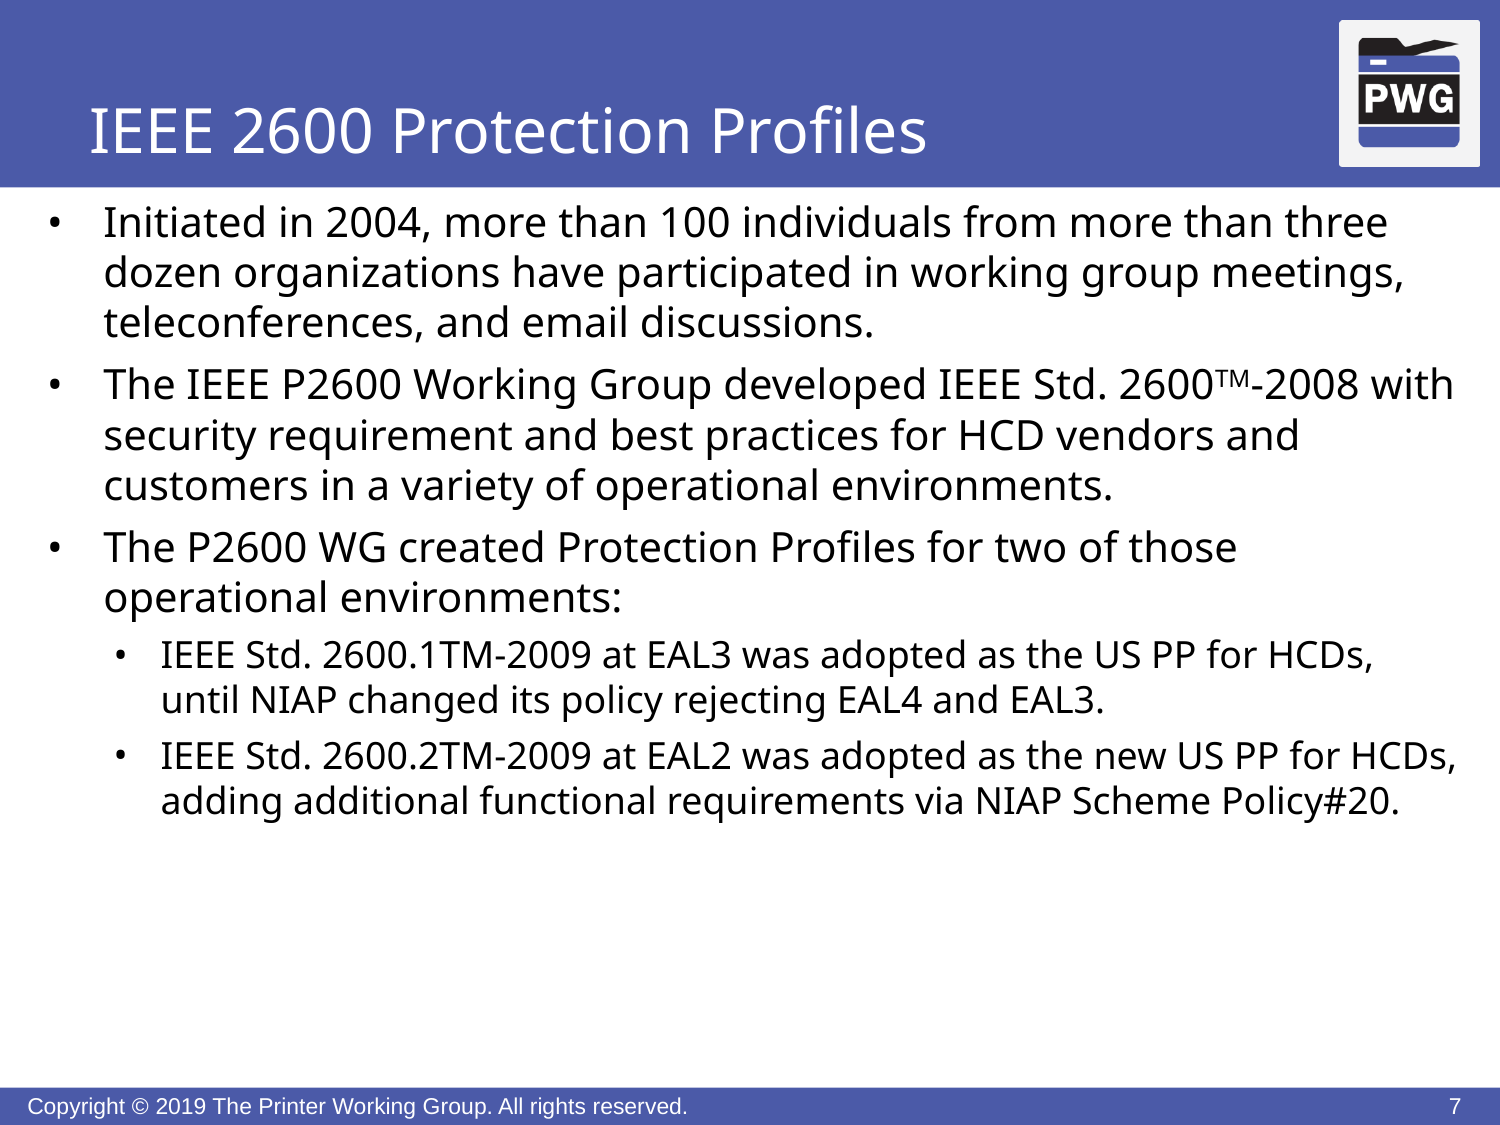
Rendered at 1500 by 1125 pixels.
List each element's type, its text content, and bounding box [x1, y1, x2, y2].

title IEEE 2600 Protection Profiles [75, 7, 1275, 175]
list Initiated in 2004, more than 100 individuals from more than three dozen organizations have participated in working group meetings, teleconferences, and email discussions. The IEEE P2600 Working Group developed IEEE Std. 2600TM-2008 with security requirement and best practices for HCD vendors and customers in a variety of operational environments. The P2600 WG created Protection Profiles for two of those operational environments: IEEE Std. 2600.1TM-2009 at EAL3 was adopted as the US PP for HCDs, until NIAP changed its policy rejecting EAL4 and EAL3. IEEE Std. 2600.2TM-2009 at EAL2 was adopted as the new US PP for HCDs, adding additional functional requirements via NIAP Scheme Policy#20. [32, 187, 1484, 1050]
picture [1339, 20, 1480, 167]
text_box Copyright © 2019 The Printer Working Group. All rights reserved. [20, 1092, 750, 1118]
text_box [0, 1087, 1500, 1125]
text_box 7 [1441, 1092, 1469, 1118]
text_box [0, 0, 1500, 188]
